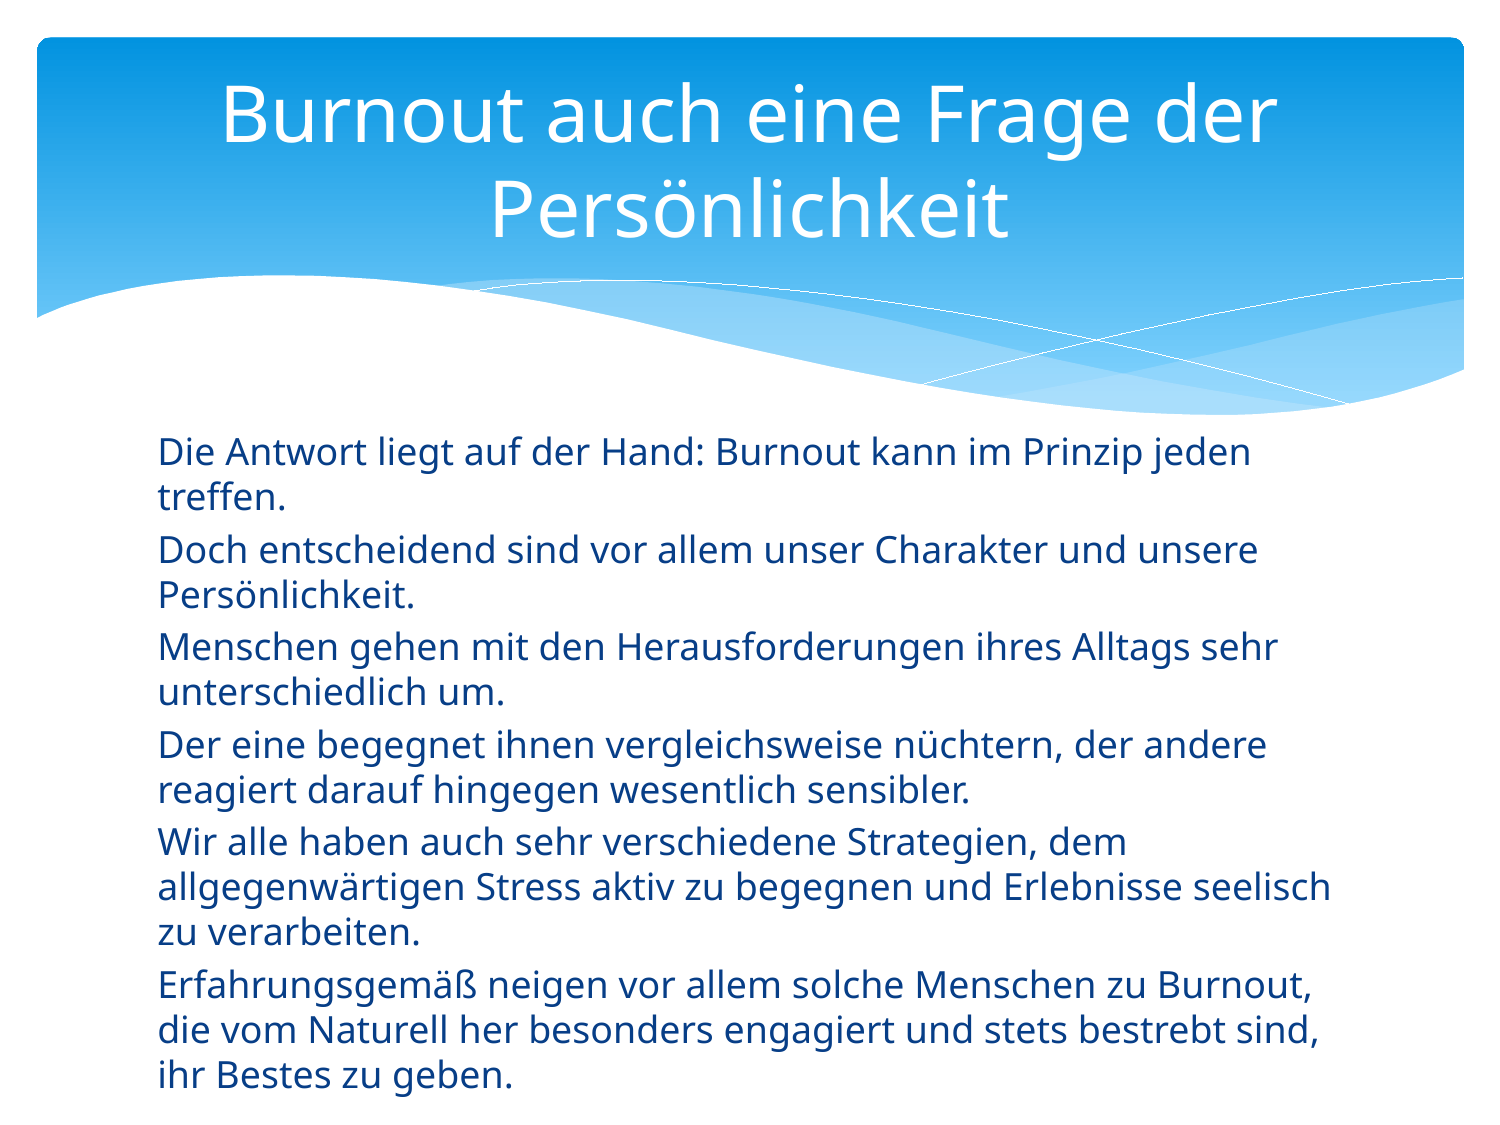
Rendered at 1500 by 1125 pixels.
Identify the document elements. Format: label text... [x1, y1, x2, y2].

list Die Antwort liegt auf der Hand: Burnout kann im Prinzip jeden treffen. Doch entscheidend sind vor allem unser Charakter und unsere Persönlichkeit. Menschen gehen mit den Herausforderungen ihres Alltags sehr unterschiedlich um. Der eine begegnet ihnen vergleichsweise nüchtern, der andere reagiert darauf hingegen wesentlich sensibler. Wir alle haben auch sehr verschiedene Strategien, dem allgegenwärtigen Stress aktiv zu begegnen und Erlebnisse seelisch zu verarbeiten. Erfahrungsgemäß neigen vor allem solche Menschen zu Burnout, die vom Naturell her besonders engagiert und stets bestrebt sind, ihr Bestes zu geben. [142, 420, 1358, 1024]
title Burnout auch eine Frage der Persönlichkeit [75, 55, 1425, 261]
